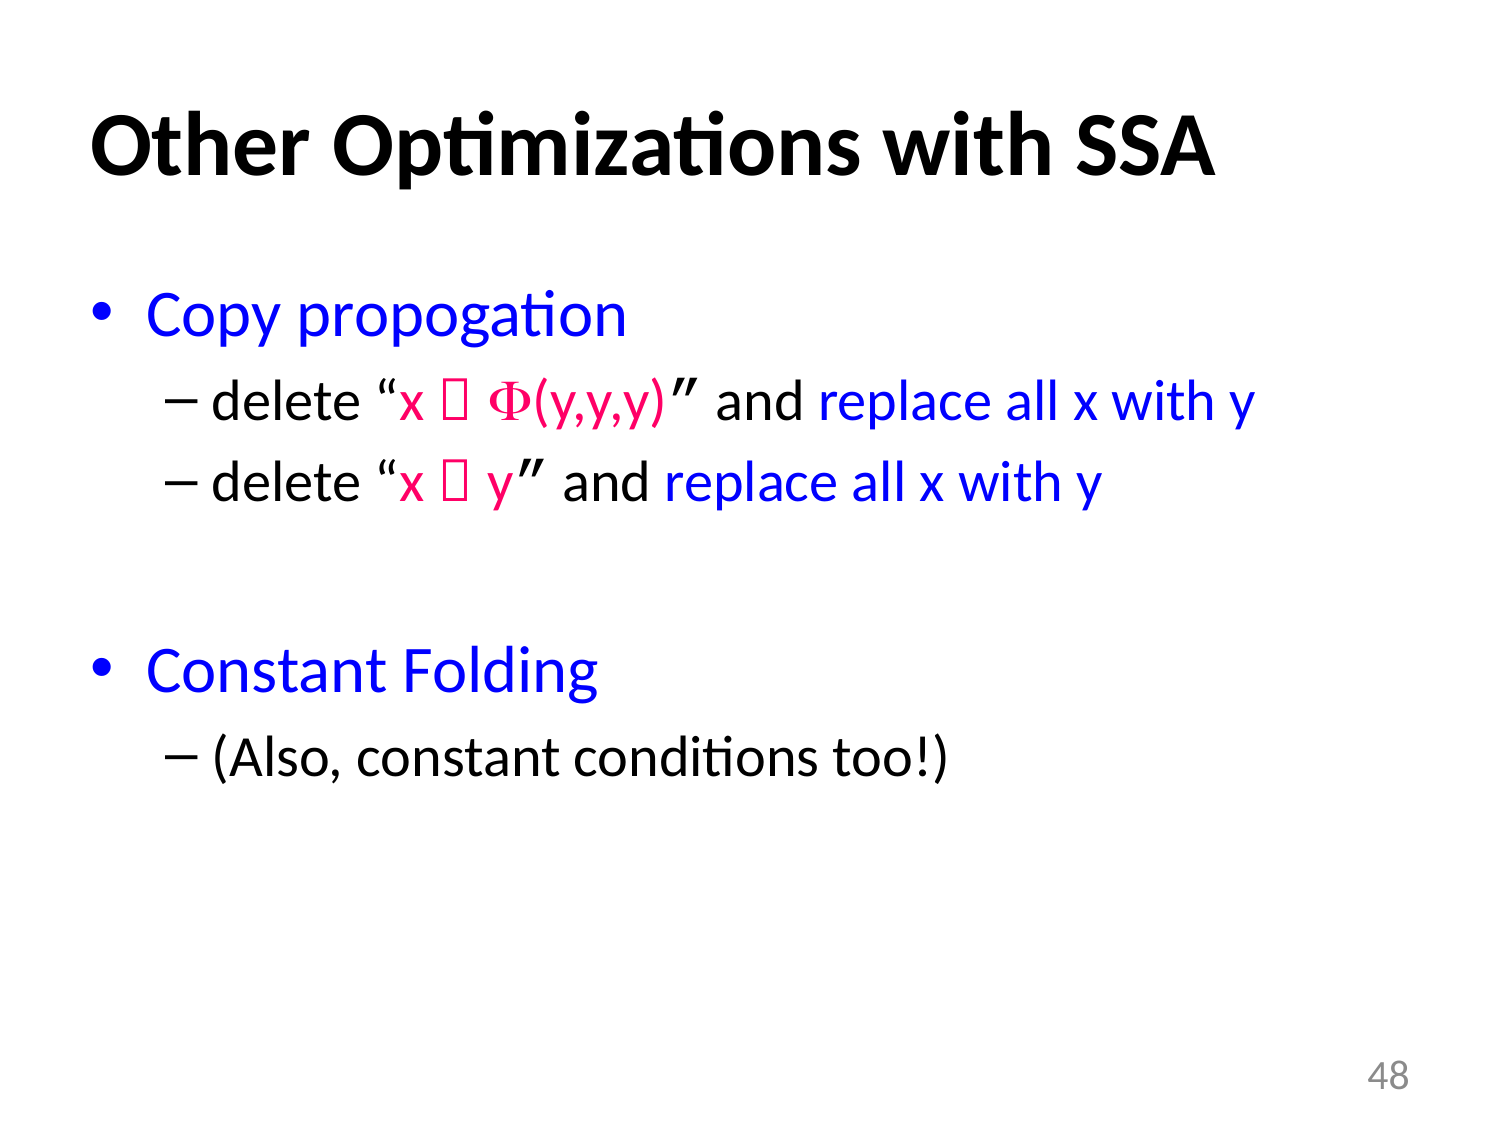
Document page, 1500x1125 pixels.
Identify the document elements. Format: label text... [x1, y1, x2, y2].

list Copy propogation delete “x  (y,y,y)” and replace all x with y delete “x  y” and replace all x with y Constant Folding (Also, constant conditions too!) [75, 262, 1425, 1005]
slide_number 48 [1074, 1042, 1425, 1103]
title Other Optimizations with SSA [75, 45, 1425, 233]
